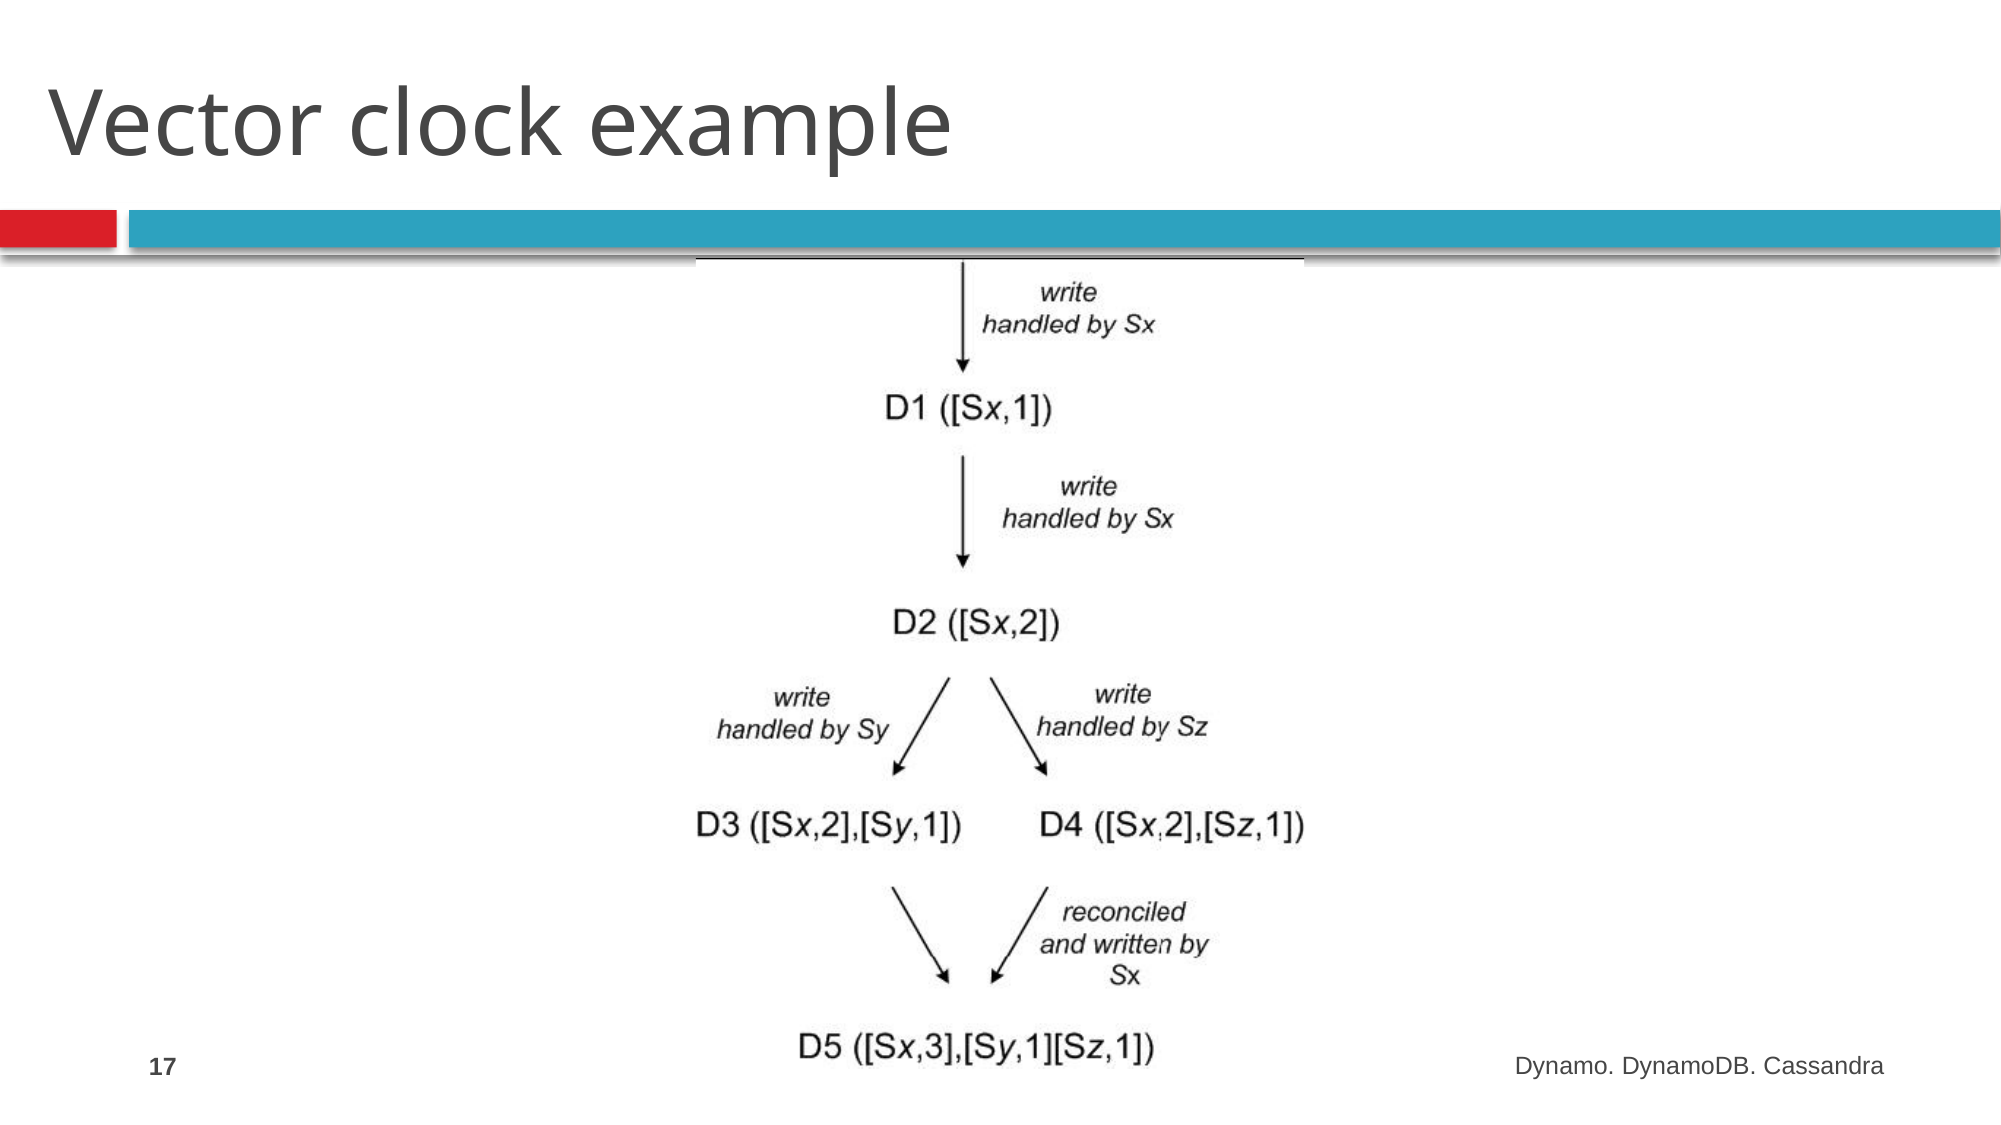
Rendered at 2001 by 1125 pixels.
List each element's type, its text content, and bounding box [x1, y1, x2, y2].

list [695, 258, 1305, 1069]
footer Dynamo. DynamoDB. Cassandra [1133, 1042, 1900, 1103]
slide_number 17 [134, 1042, 568, 1103]
title Vector clock example [33, 37, 1967, 200]
